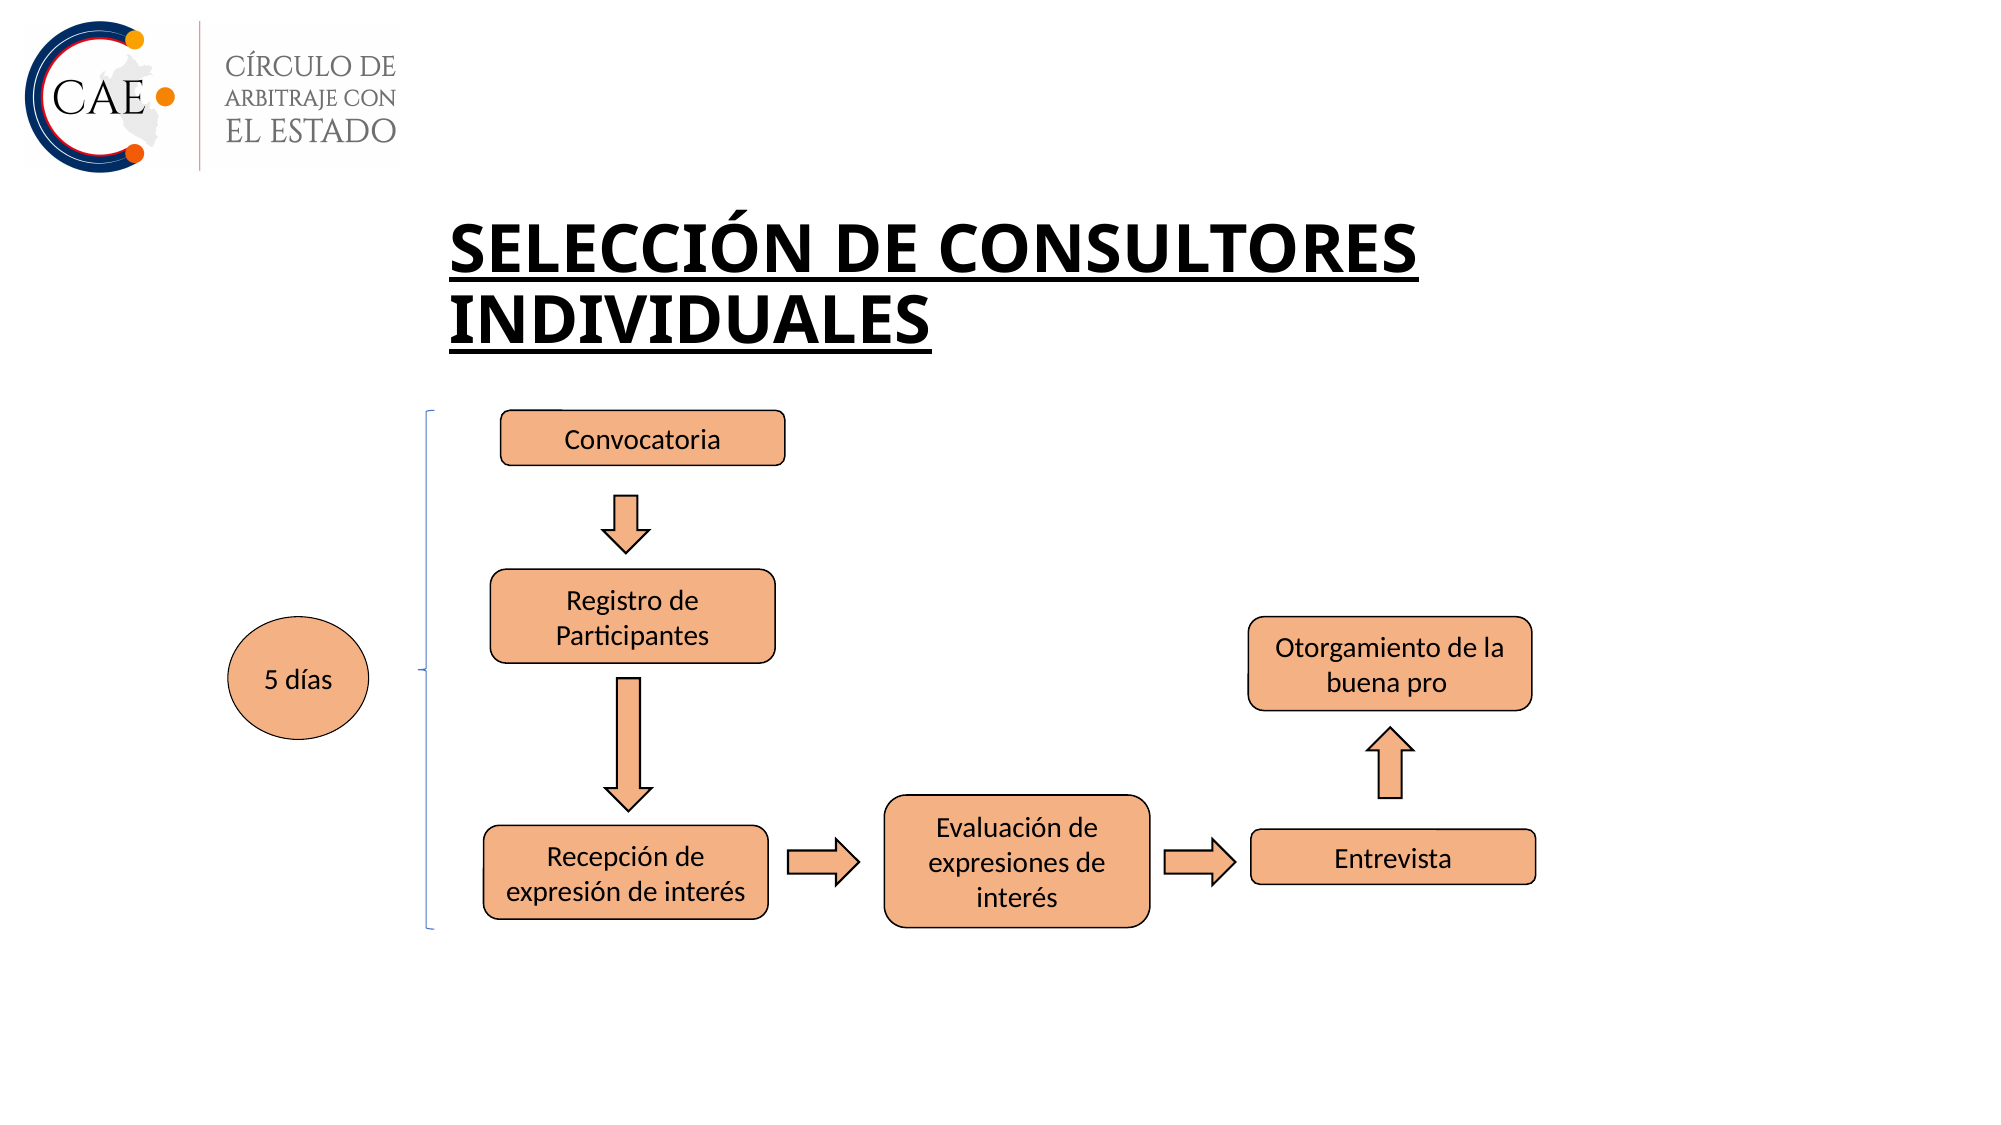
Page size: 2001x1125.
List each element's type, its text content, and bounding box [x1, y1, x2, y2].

text_box Recepción de expresión de interés [483, 825, 769, 920]
text_box Otorgamiento de la buena pro [1248, 616, 1532, 711]
title SELECCIÓN DE CONSULTORES INDIVIDUALES [434, 115, 1691, 260]
text_box [1163, 836, 1237, 888]
text_box Convocatoria [500, 410, 785, 466]
text_box Entrevista [1250, 829, 1536, 885]
text_box Evaluación de expresiones de interés [884, 795, 1150, 928]
text_box [1364, 725, 1416, 800]
text_box [417, 409, 435, 930]
text_box [600, 494, 652, 555]
text_box 5 días [227, 616, 370, 740]
text_box [786, 836, 861, 888]
picture [23, 18, 400, 174]
text_box [602, 677, 654, 813]
text_box Registro de Participantes [490, 569, 776, 664]
